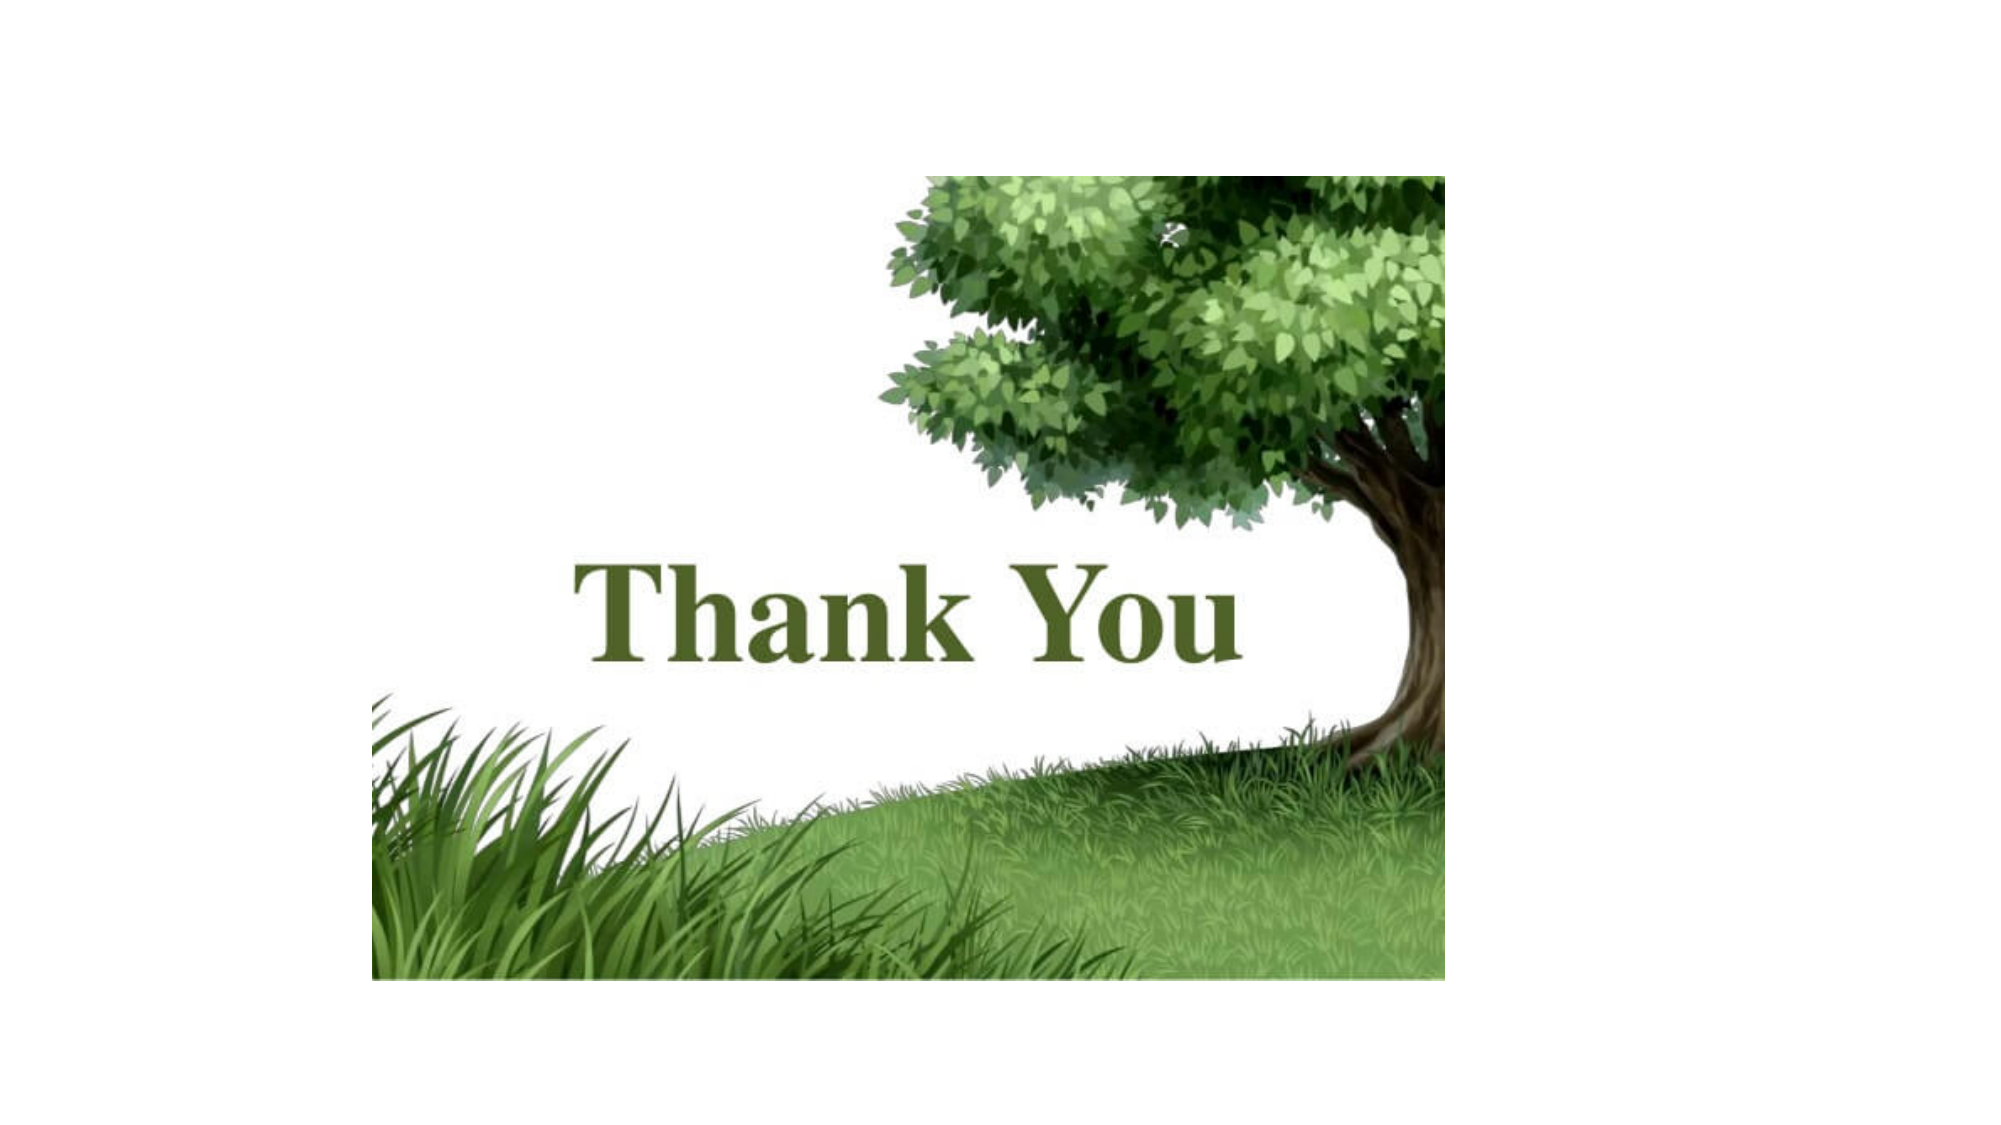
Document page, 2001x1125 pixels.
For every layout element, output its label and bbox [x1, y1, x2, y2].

list [372, 176, 1445, 981]
